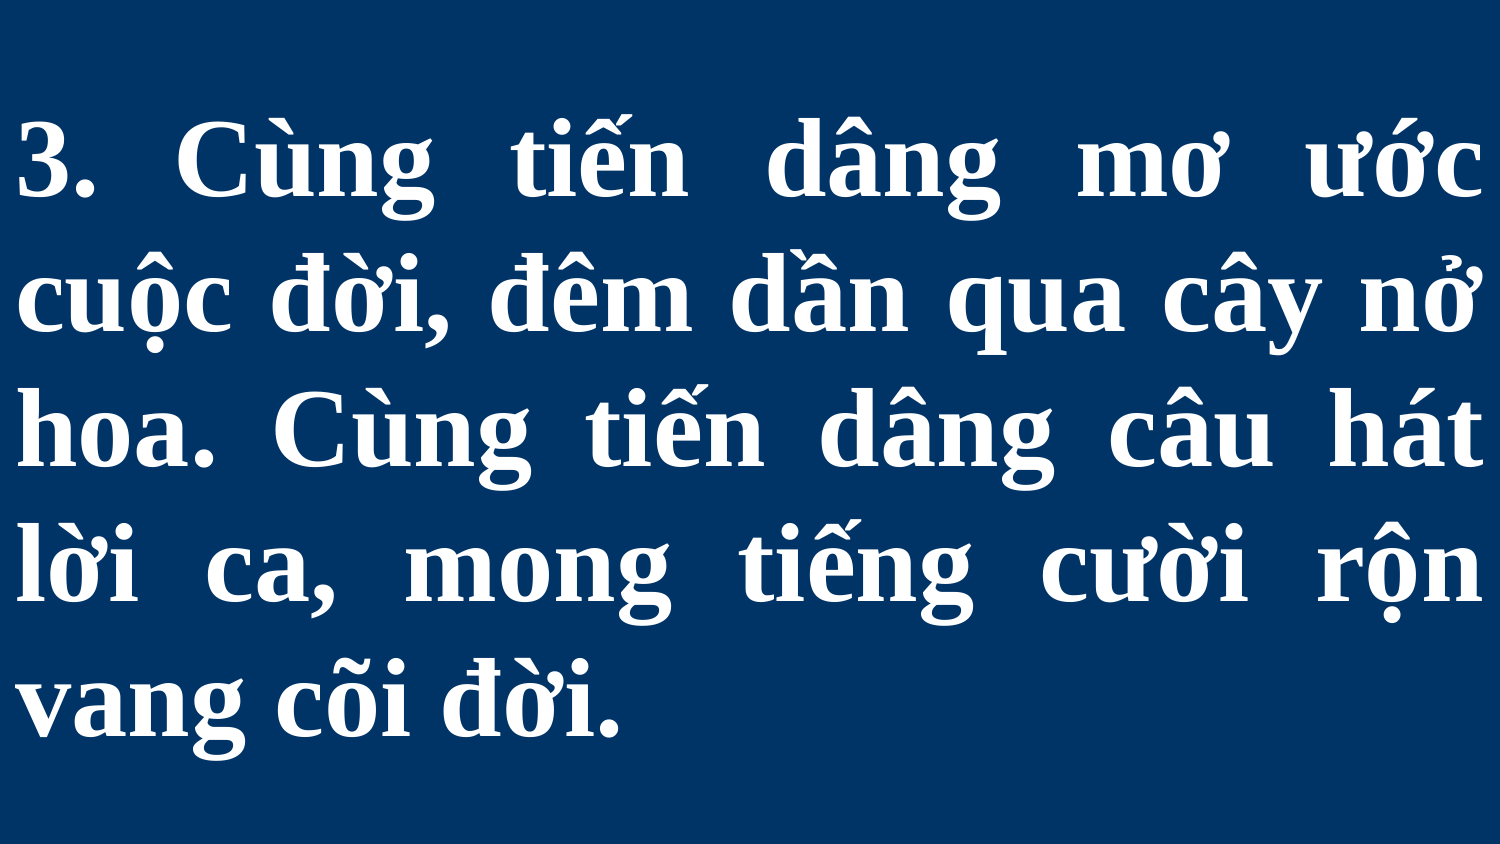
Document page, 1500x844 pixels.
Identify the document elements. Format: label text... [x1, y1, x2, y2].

title 3. Cùng tiến dâng mơ ước cuộc đời, đêm dần qua cây nở hoa. Cùng tiến dâng câu hát lời ca, mong tiếng cười rộn vang cõi đời. [0, 0, 1500, 844]
